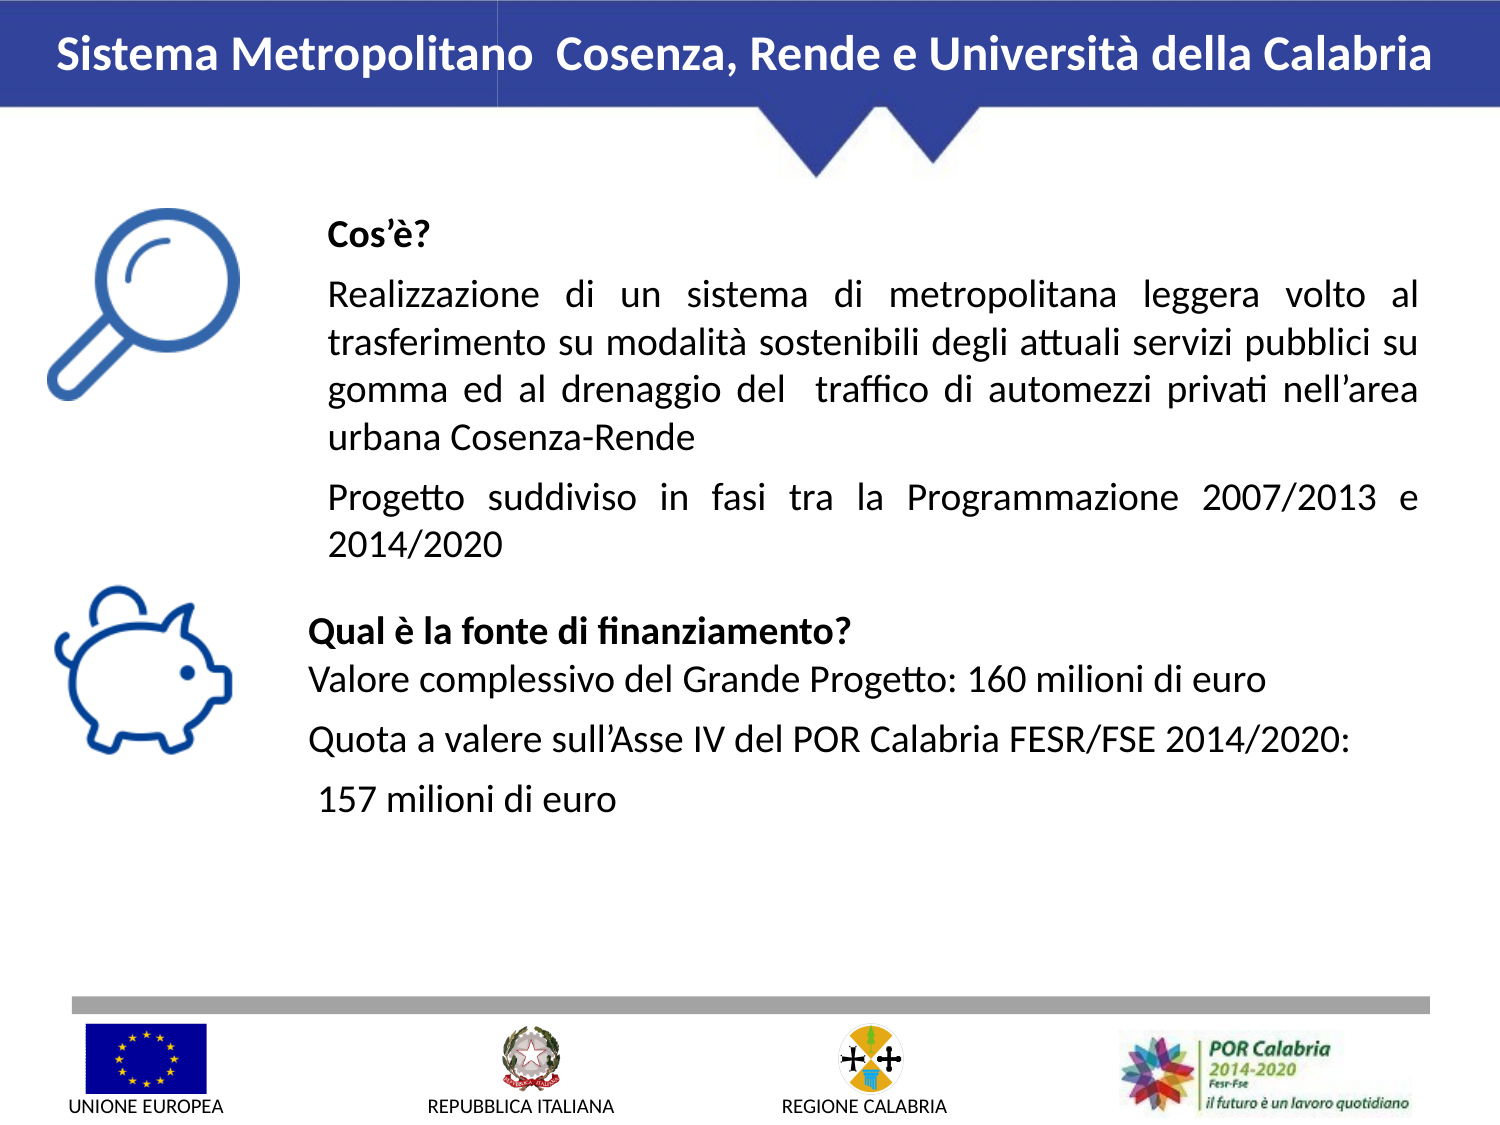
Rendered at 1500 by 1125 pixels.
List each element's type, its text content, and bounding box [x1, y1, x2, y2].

picture [47, 576, 240, 770]
text_box Sistema Metropolitano Cosenza, Rende e Università della Calabria [41, 0, 1459, 102]
text_box Qual è la fonte di finanziamento? Valore complessivo del Grande Progetto: 160 milioni di euro Quota a valere sull’Asse IV del POR Calabria FESR/FSE 2014/2020: 157 milioni di euro [293, 597, 1440, 828]
picture [1119, 1030, 1412, 1118]
picture [85, 1023, 207, 1094]
picture [838, 1023, 904, 1095]
picture [0, 0, 1500, 186]
picture [500, 1023, 564, 1094]
text_box Cos’è? Realizzazione di un sistema di metropolitana leggera volto al trasferimento su modalità sostenibili degli attuali servizi pubblici su gomma ed al drenaggio del traffico di automezzi privati nell’area urbana Cosenza-Rende Progetto suddiviso in fasi tra la Programmazione 2007/2013 e 2014/2020 [312, 200, 1436, 573]
picture [47, 208, 240, 401]
